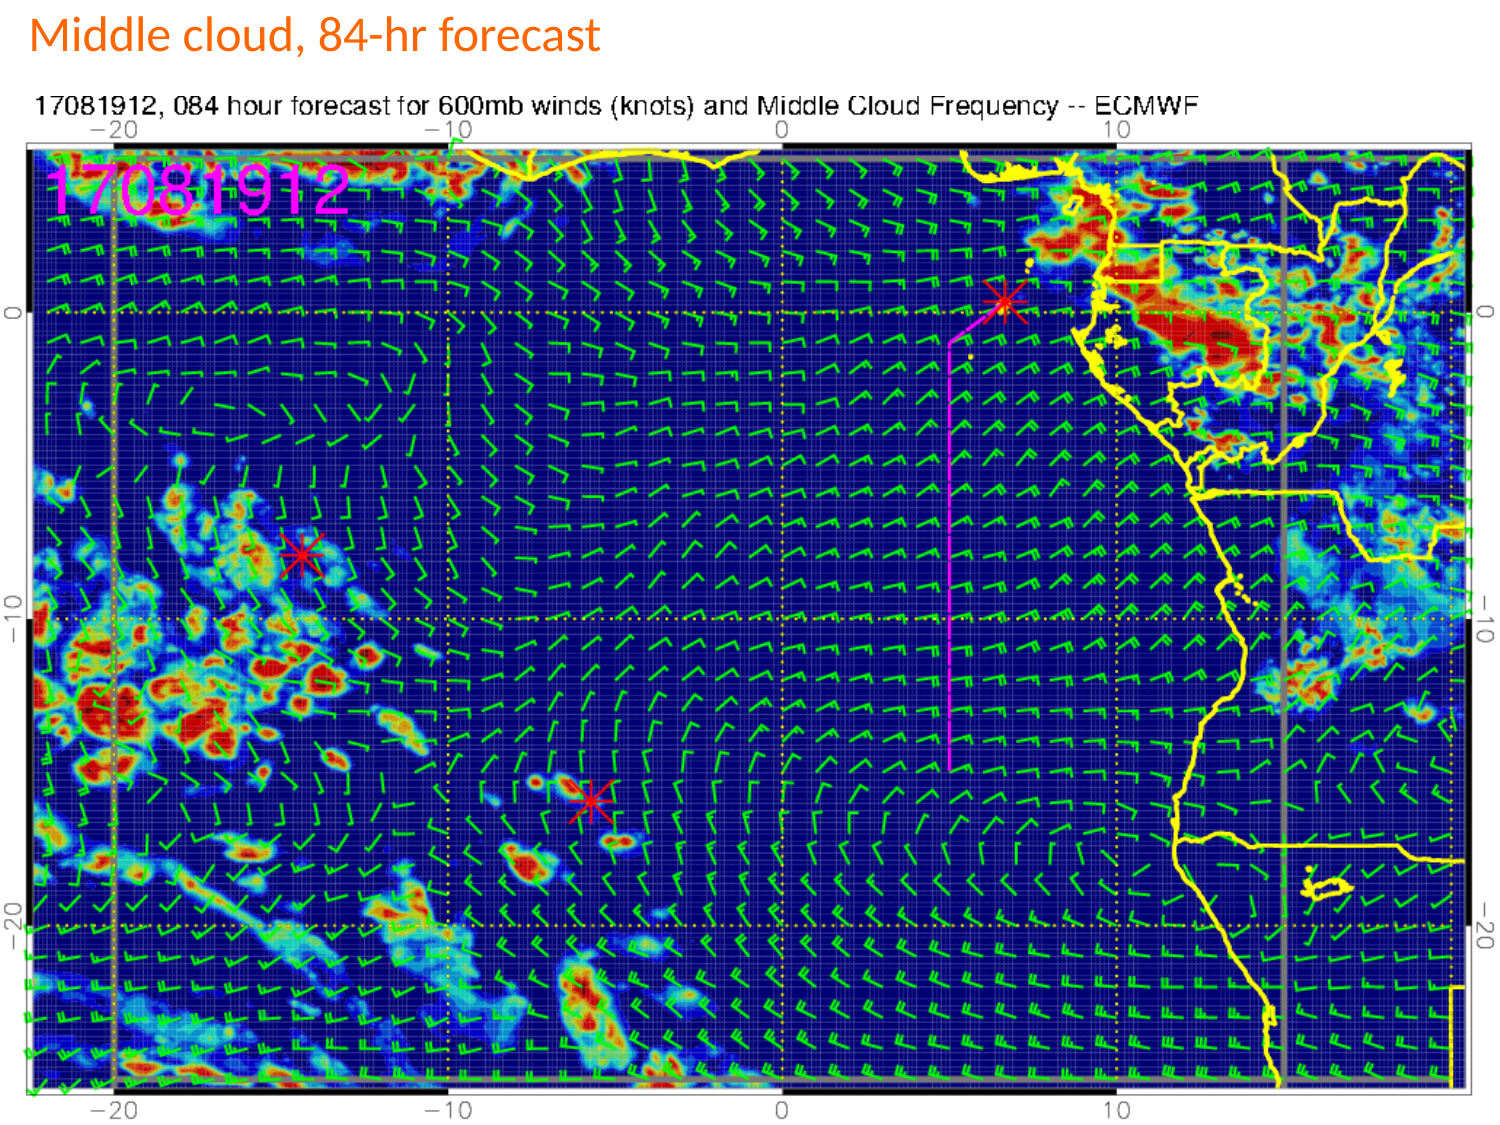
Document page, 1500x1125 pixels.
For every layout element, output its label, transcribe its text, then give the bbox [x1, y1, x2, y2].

text_box Middle cloud, 84-hr forecast [13, 0, 653, 69]
picture [0, 96, 1500, 1125]
